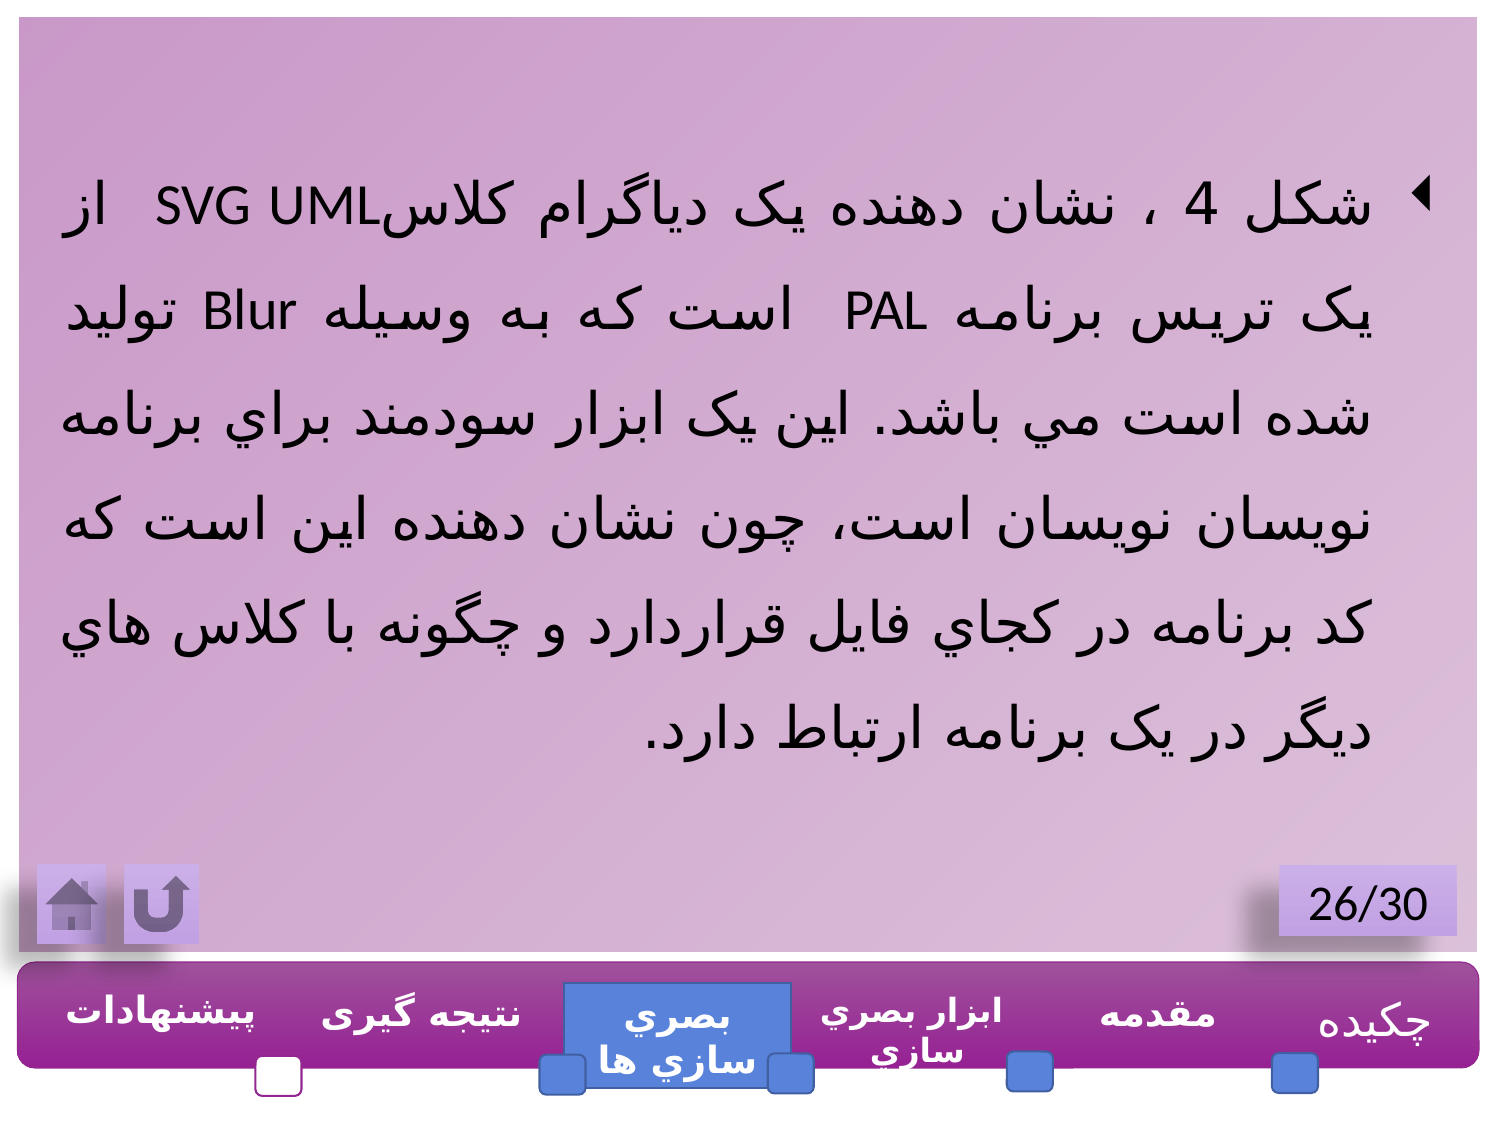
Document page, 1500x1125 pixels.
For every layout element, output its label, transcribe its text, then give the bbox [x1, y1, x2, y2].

text_box [254, 1054, 303, 1097]
text_box [538, 1053, 587, 1096]
text_box [37, 863, 107, 945]
text_box نتیجه گیری [284, 981, 559, 1042]
text_box [1005, 1050, 1054, 1093]
text_box مقدمه [1036, 981, 1279, 1042]
text_box [124, 863, 200, 944]
text_box 26/30 [1279, 864, 1457, 937]
text_box [16, 961, 1480, 1069]
text_box [1270, 1051, 1320, 1095]
text_box [37, 27, 44, 863]
text_box [16, 14, 1480, 955]
text_box شکل 4 ، نشان دهنده يک دياگرام کلاسSVG UML از يک تريس برنامه PAL است که به وسيله Blur توليد شده است مي باشد. اين يک ابزار سودمند براي برنامه نويسان نويسان است، چون نشان دهنده اين است که کد برنامه در کجاي فايل قراردارد و چگونه با کلاس هاي ديگر در يک برنامه ارتباط دارد. [44, 27, 1464, 864]
text_box [766, 1052, 815, 1095]
text_box چکیده [1279, 982, 1472, 1053]
text_box پیشنهادات [37, 978, 285, 1039]
text_box بصري سازي ها [563, 982, 792, 1089]
text_box ابزار بصري سازي [791, 981, 1032, 1076]
